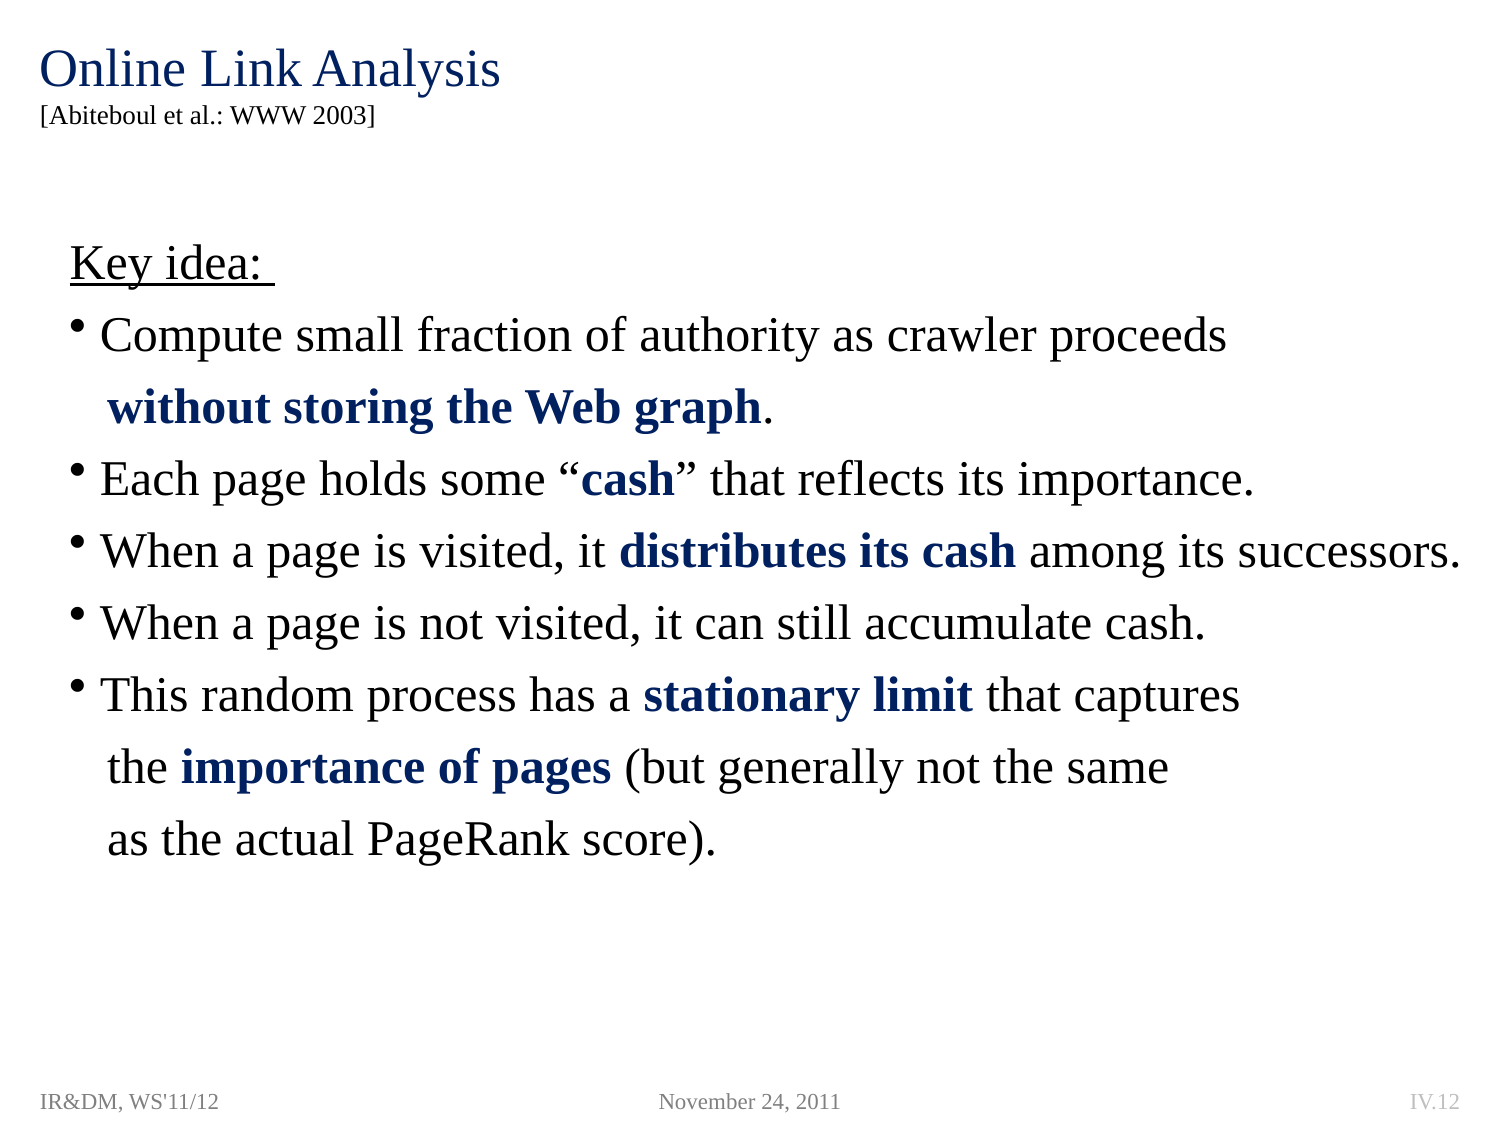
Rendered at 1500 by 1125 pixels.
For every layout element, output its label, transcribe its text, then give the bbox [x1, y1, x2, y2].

text_box Key idea: Compute small fraction of authority as crawler proceeds without storing the Web graph. Each page holds some “cash” that reflects its importance. When a page is visited, it distributes its cash among its successors. When a page is not visited, it can still accumulate cash. This random process has a stationary limit that captures the importance of pages (but generally not the same as the actual PageRank score). [54, 210, 1477, 874]
slide_number IV.12 [1149, 1074, 1475, 1125]
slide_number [575, 1074, 925, 1125]
title Online Link Analysis [Abiteboul et al.: WWW 2003] [24, 24, 1475, 138]
footer IR&DM, WS'11/12 [24, 1074, 475, 1125]
